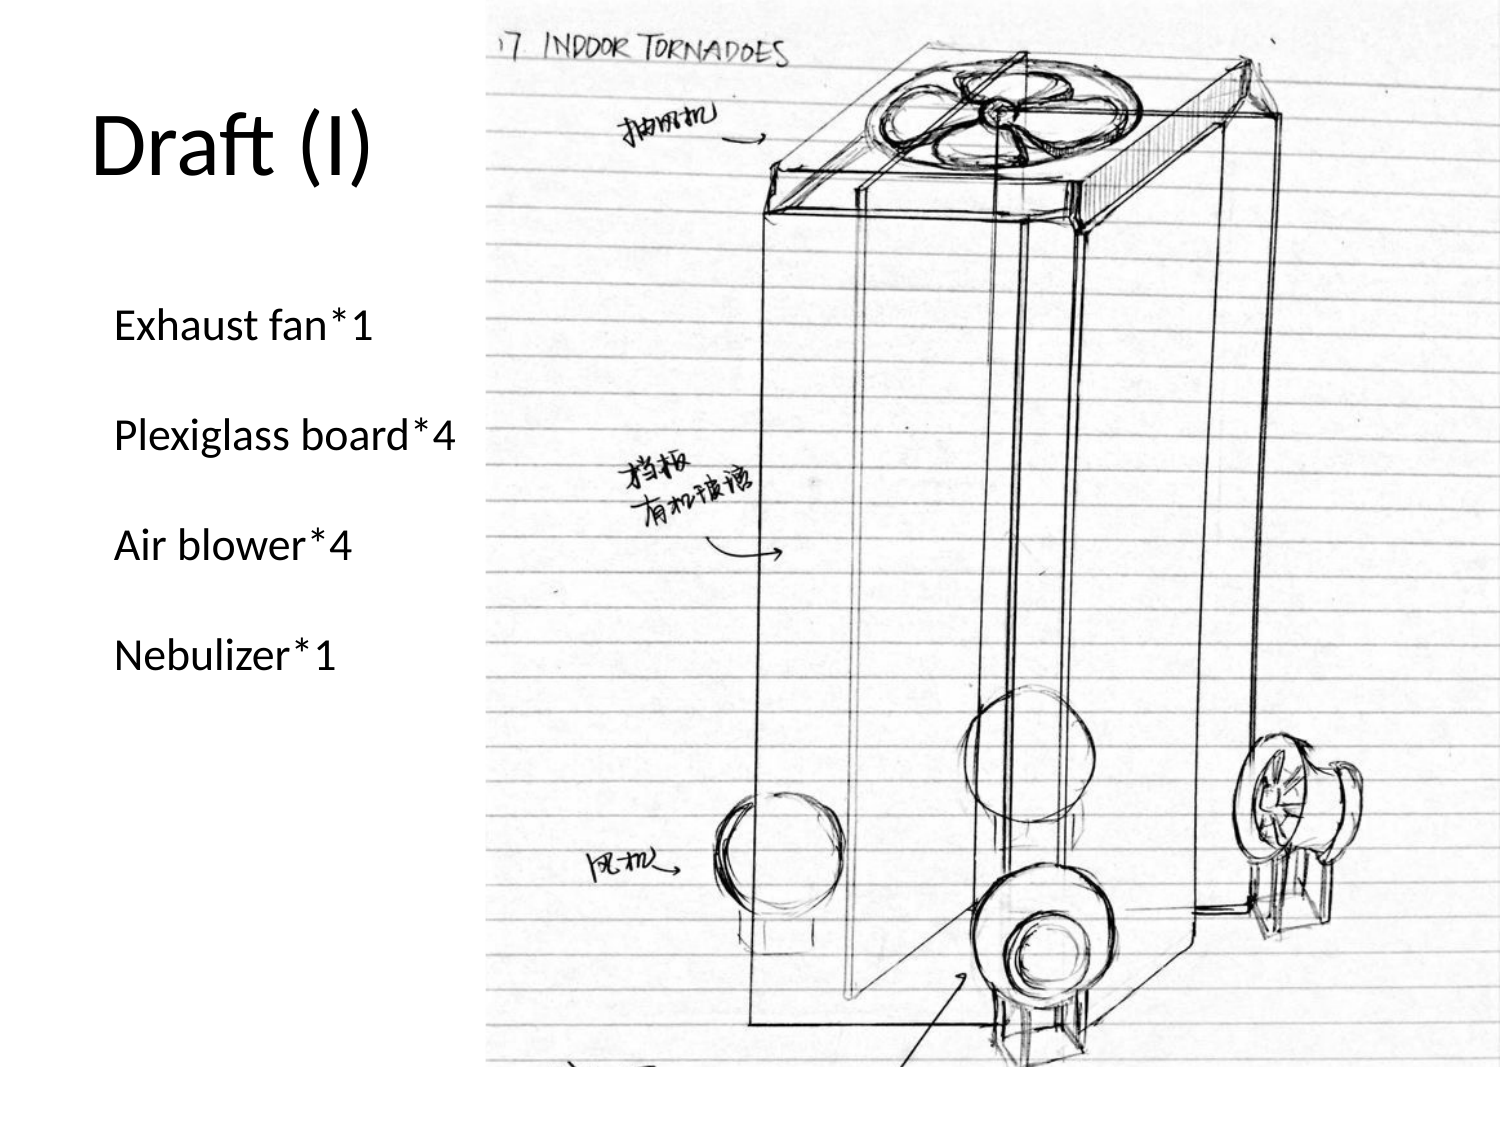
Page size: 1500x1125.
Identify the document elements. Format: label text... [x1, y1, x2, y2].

title Draft (I) [75, 45, 480, 233]
text_box Exhaust fan*1 Plexiglass board*4 Air blower*4 Nebulizer*1 [99, 287, 480, 687]
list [485, 0, 1500, 1067]
